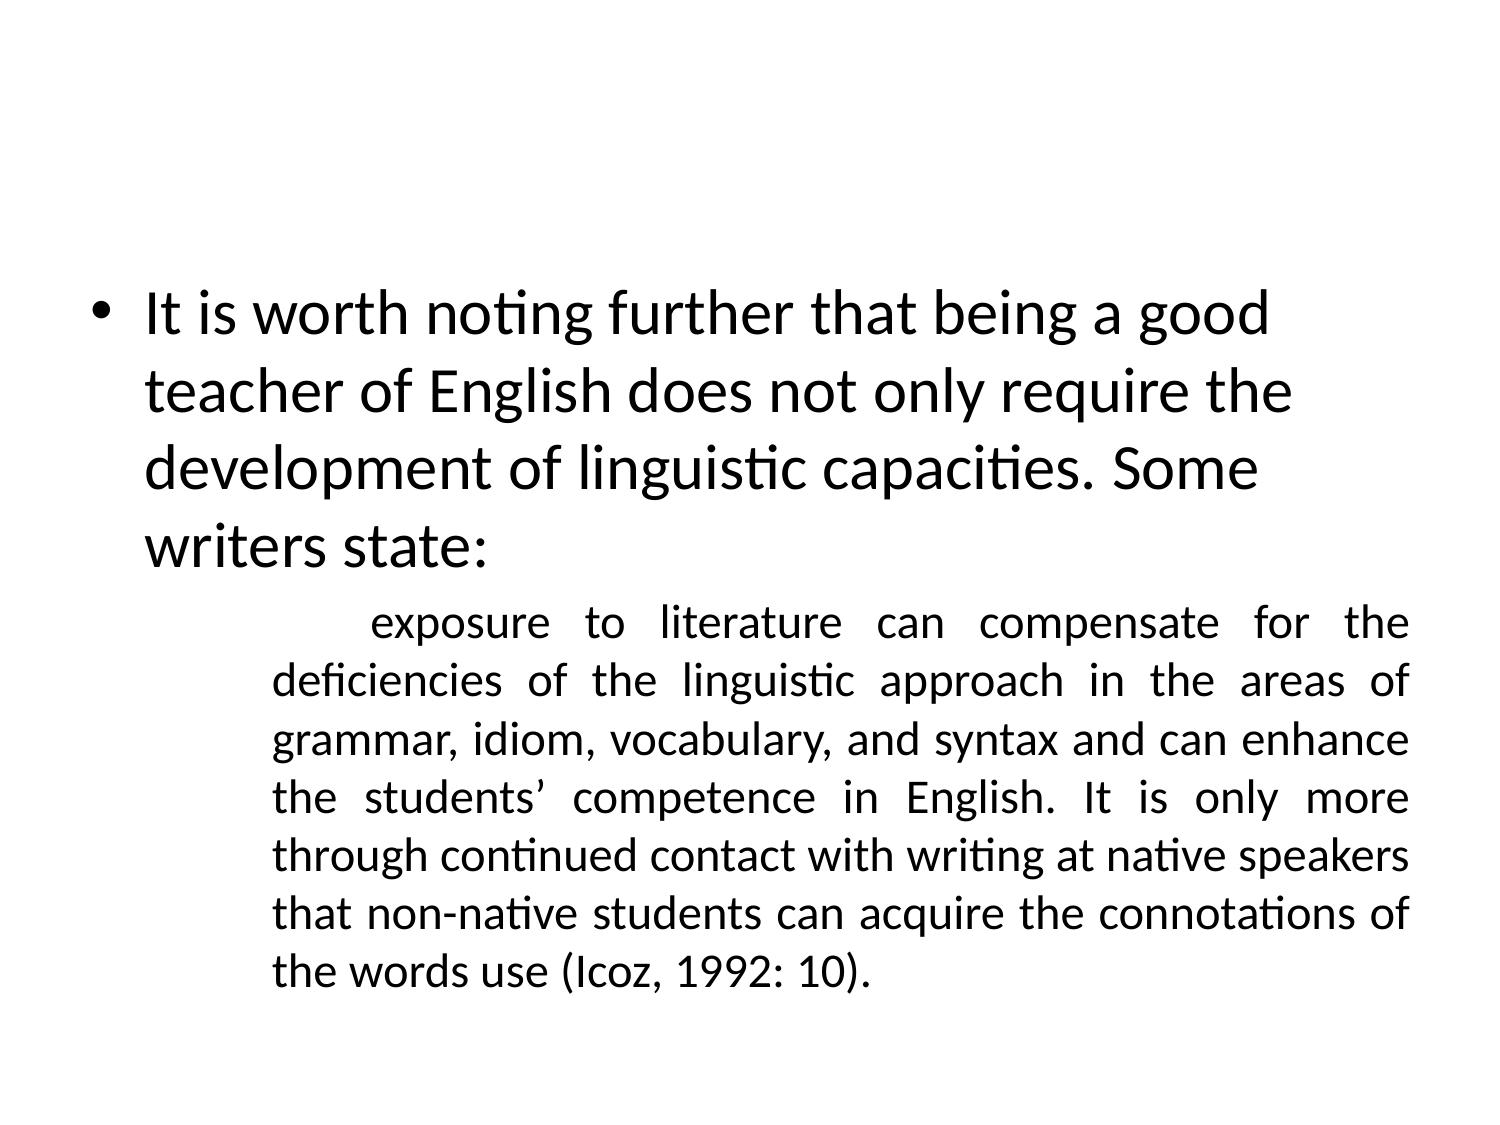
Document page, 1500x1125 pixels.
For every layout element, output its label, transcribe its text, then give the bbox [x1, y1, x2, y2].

list It is worth noting further that being a good teacher of English does not only require the development of linguistic capacities. Some writers state: exposure to literature can compensate for the deficiencies of the linguistic approach in the areas of grammar, idiom, vocabulary, and syntax and can enhance the students’ competence in English. It is only more through continued contact with writing at native speakers that non-native students can acquire the connotations of the words use (Icoz, 1992: 10). [75, 262, 1425, 1005]
